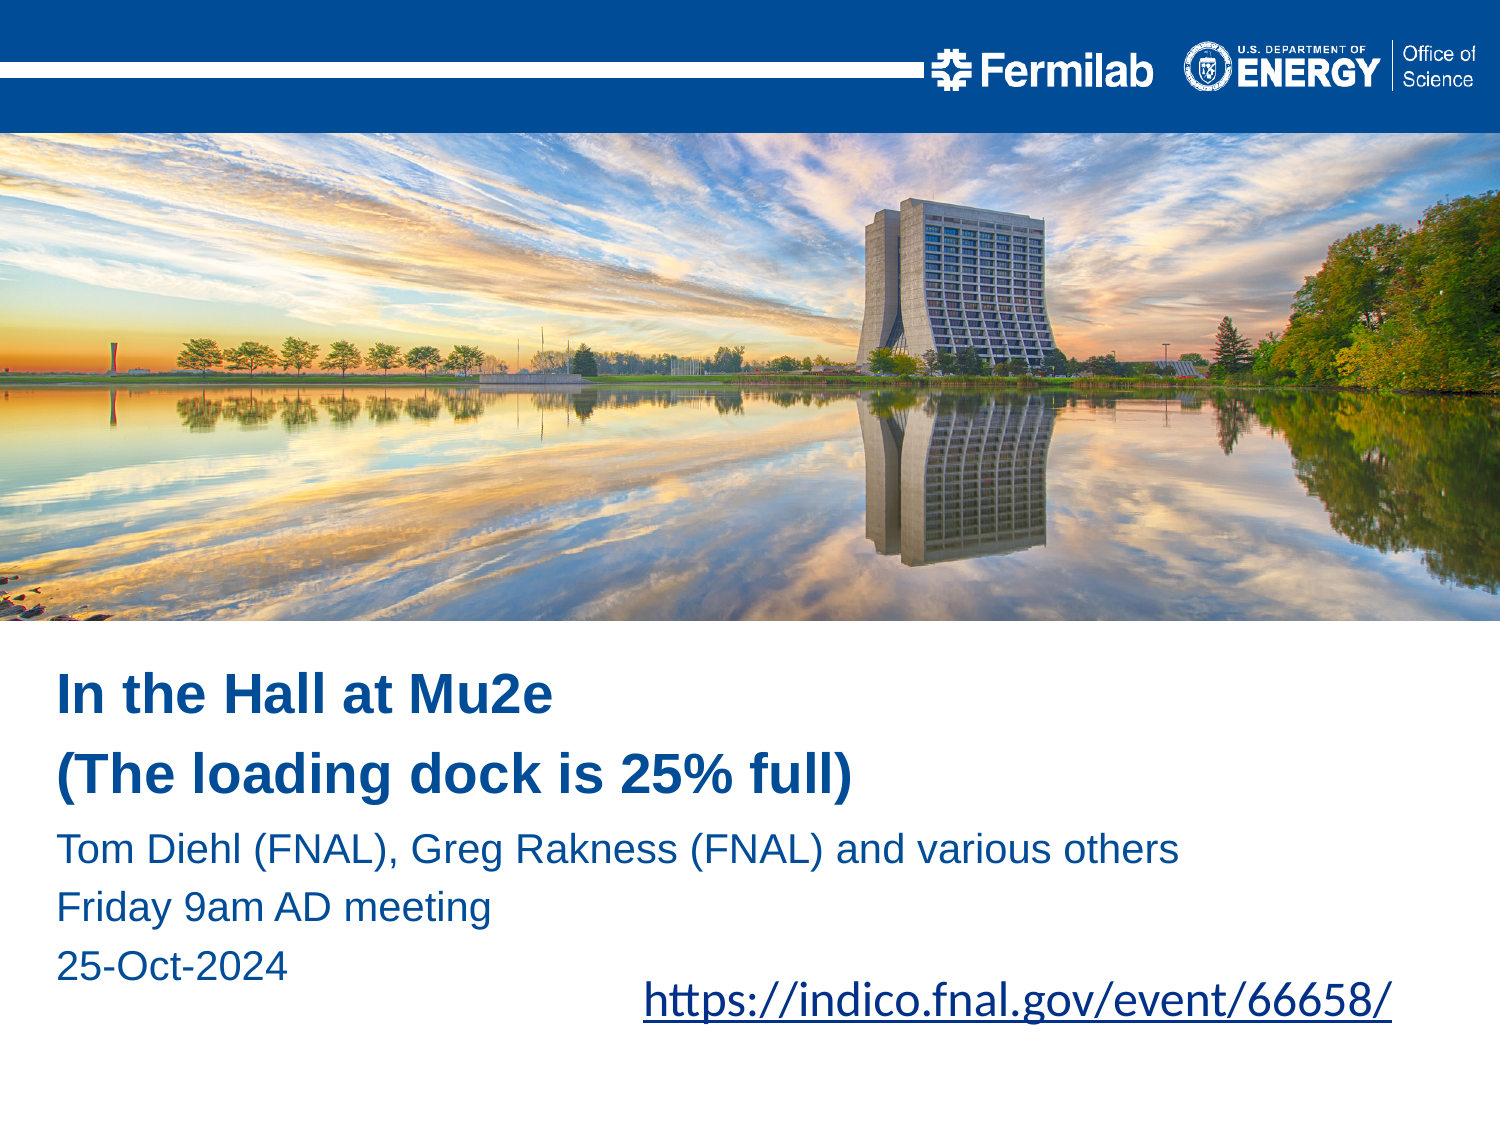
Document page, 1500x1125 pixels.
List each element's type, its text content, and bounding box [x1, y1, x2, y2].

list Tom Diehl (FNAL), Greg Rakness (FNAL) and various others Friday 9am AD meeting 25-Oct-2024 [56, 814, 1451, 1066]
picture [0, 133, 1500, 621]
list In the Hall at Mu2e (The loading dock is 25% full) [56, 648, 1451, 813]
text_box https://indico.fnal.gov/event/66658/ [628, 958, 1444, 1034]
